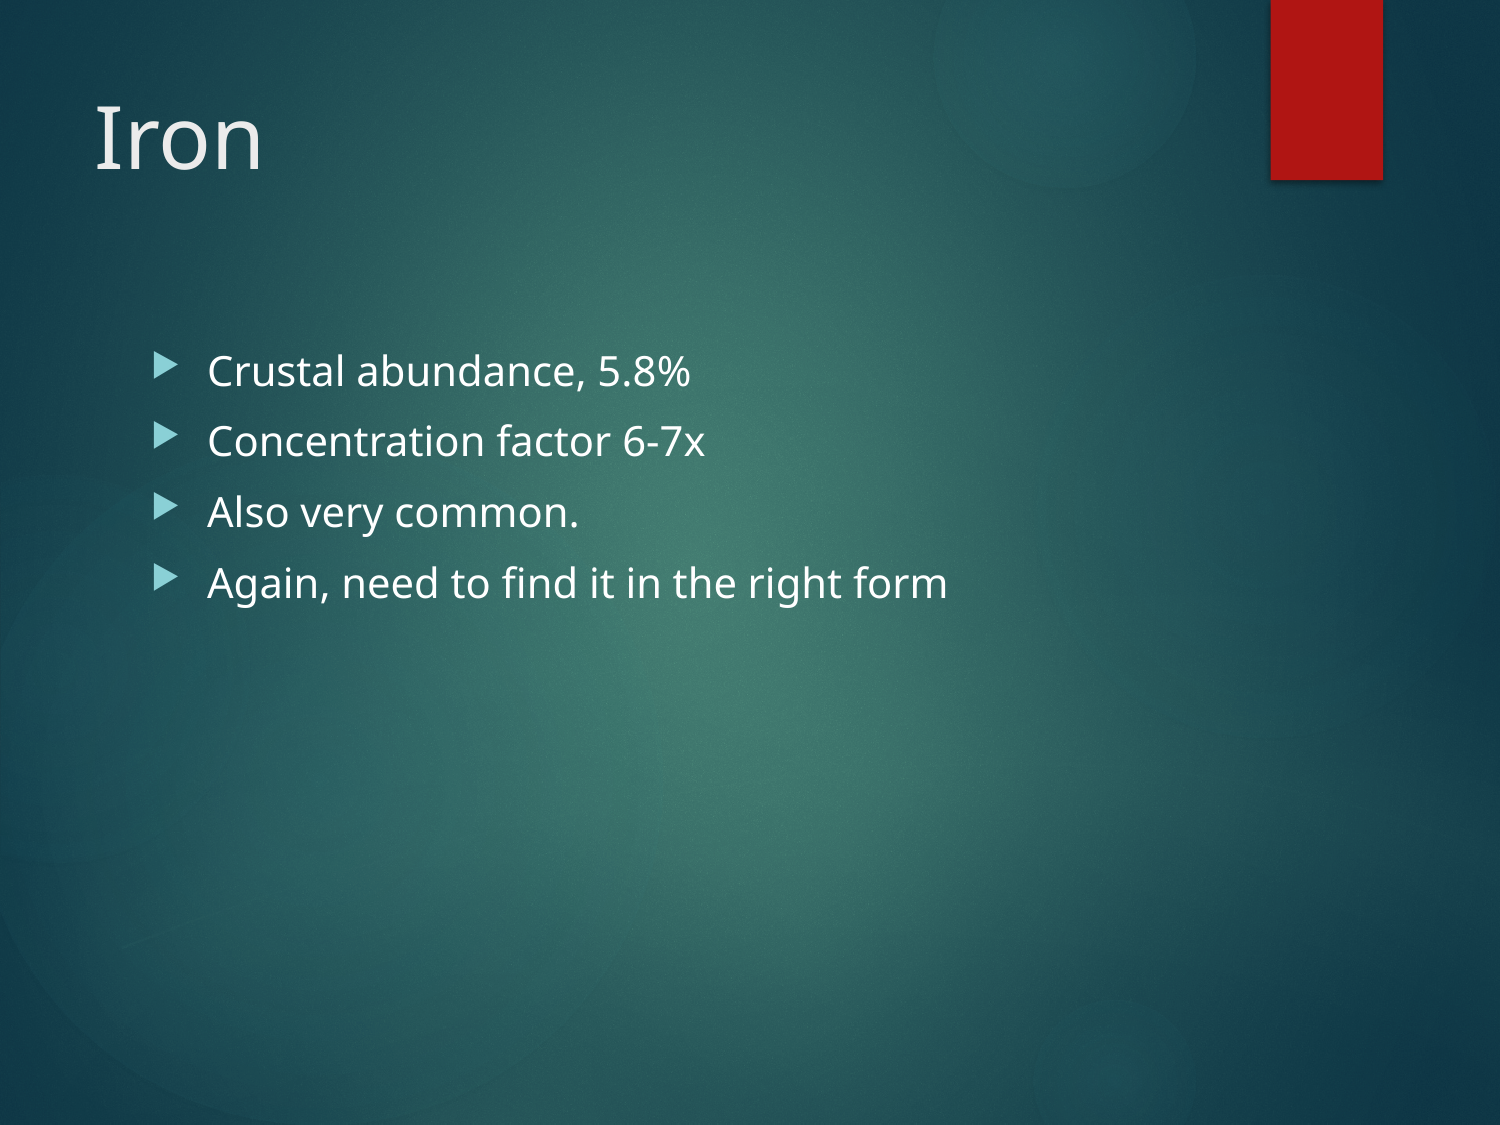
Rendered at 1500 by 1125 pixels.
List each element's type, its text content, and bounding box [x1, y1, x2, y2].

title Iron [79, 74, 1237, 304]
list Crustal abundance, 5.8% Concentration factor 6-7x Also very common. Again, need to find it in the right form [135, 336, 1237, 1025]
